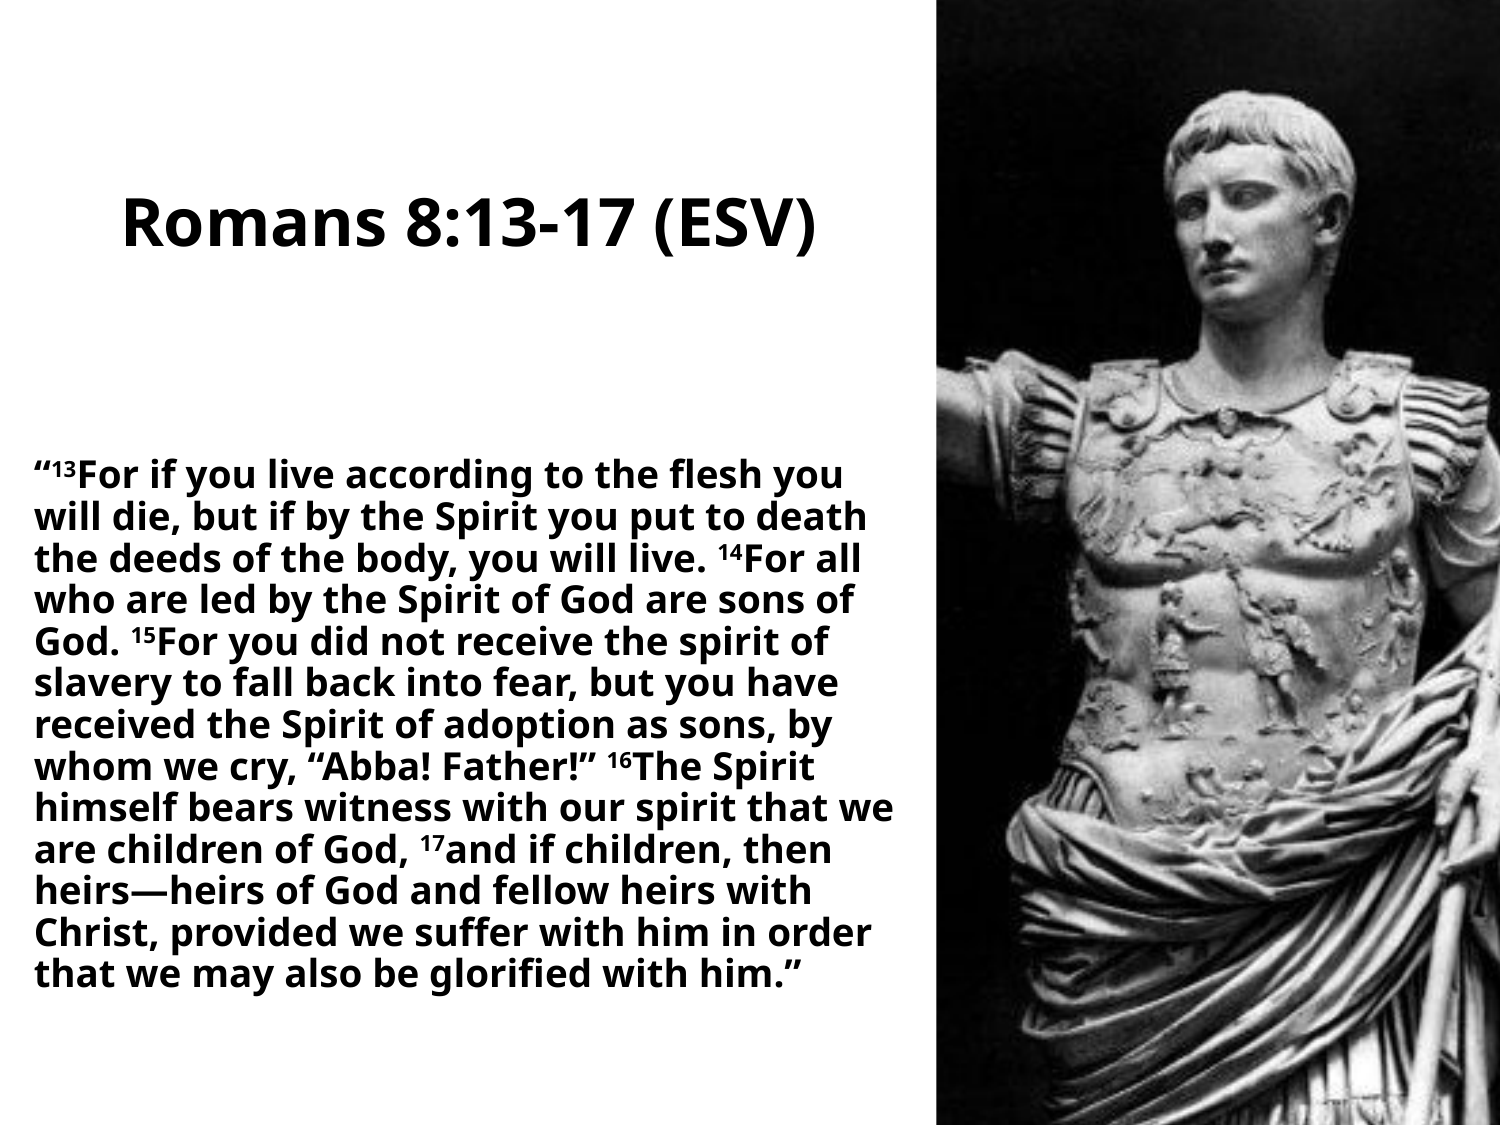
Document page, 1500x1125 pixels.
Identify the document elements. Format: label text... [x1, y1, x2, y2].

title Romans 8:13-17 (ESV) [18, 118, 919, 331]
list “13For if you live according to the flesh you will die, but if by the Spirit you put to death the deeds of the body, you will live. 14For all who are led by the Spirit of God are sons of God. 15For you did not receive the spirit of slavery to fall back into fear, but you have received the Spirit of adoption as sons, by whom we cry, “Abba! Father!” 16The Spirit himself bears witness with our spirit that we are children of God, 17and if children, then heirs—heirs of God and fellow heirs with Christ, provided we suffer with him in order that we may also be glorified with him.” [18, 448, 919, 1099]
picture [936, 0, 1500, 1125]
